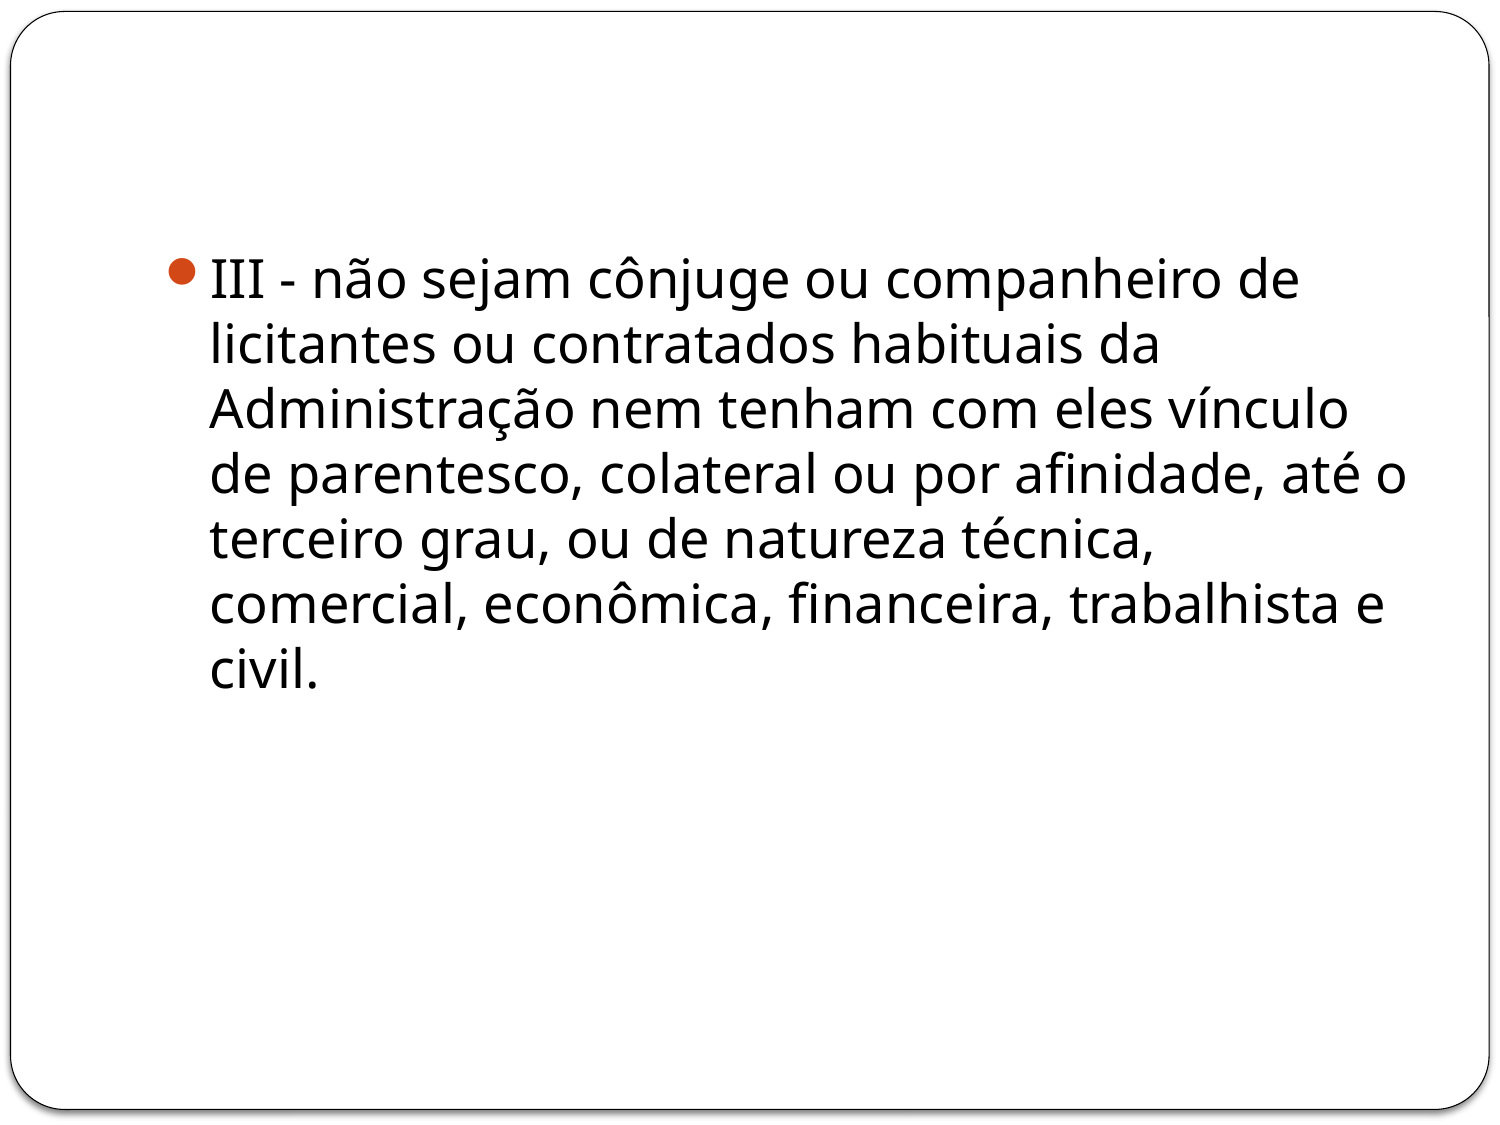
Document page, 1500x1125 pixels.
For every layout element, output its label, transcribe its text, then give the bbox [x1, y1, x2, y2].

list III - não sejam cônjuge ou companheiro de licitantes ou contratados habituais da Administração nem tenham com eles vínculo de parentesco, colateral ou por afinidade, até o terceiro grau, ou de natureza técnica, comercial, econômica, financeira, trabalhista e civil. [150, 237, 1425, 988]
